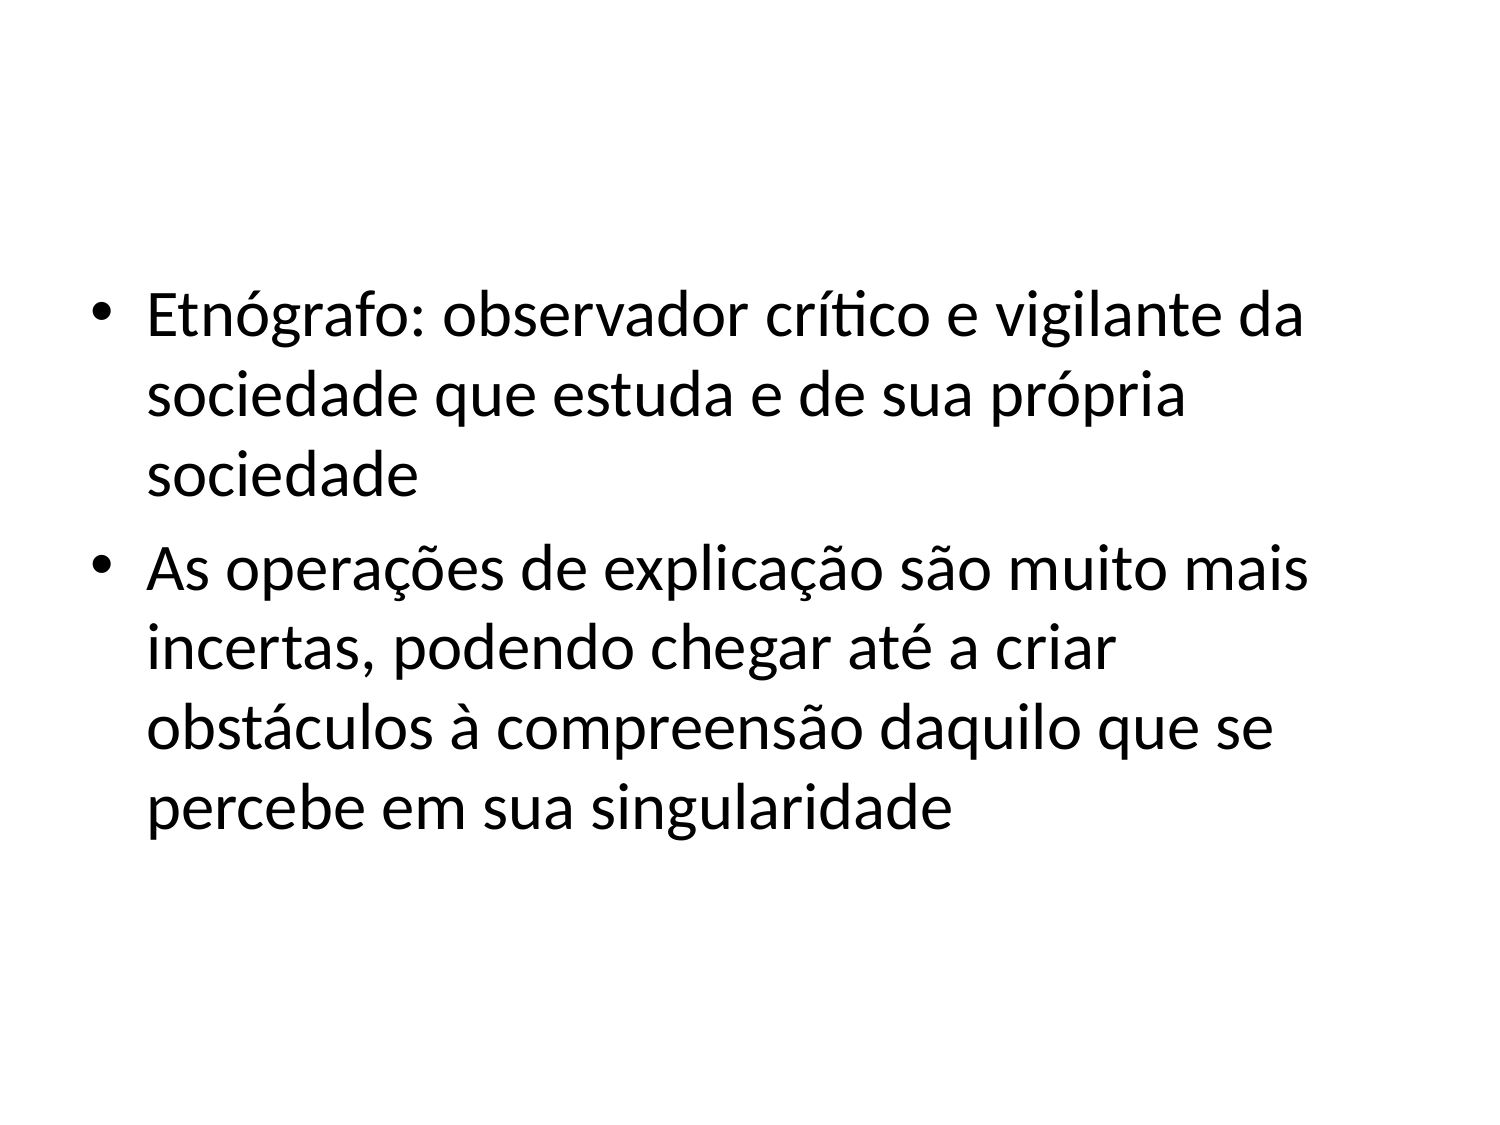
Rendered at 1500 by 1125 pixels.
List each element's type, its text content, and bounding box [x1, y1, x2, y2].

list Etnógrafo: observador crítico e vigilante da sociedade que estuda e de sua própria sociedade As operações de explicação são muito mais incertas, podendo chegar até a criar obstáculos à compreensão daquilo que se percebe em sua singularidade [75, 262, 1425, 1005]
